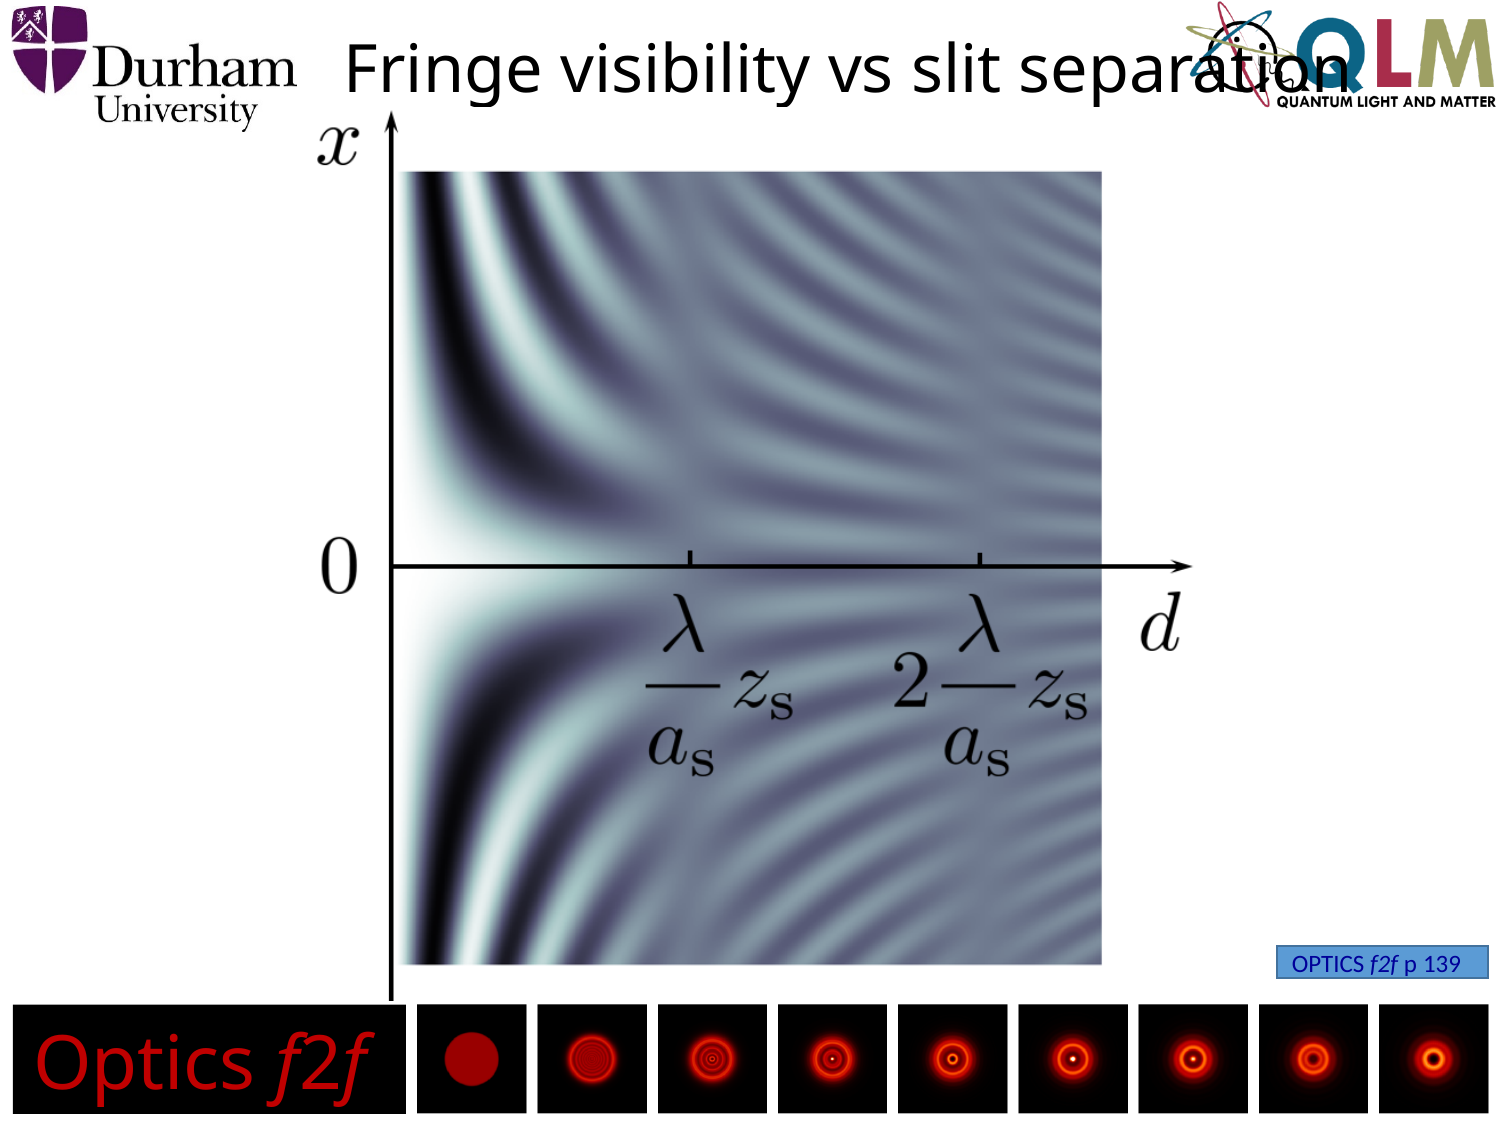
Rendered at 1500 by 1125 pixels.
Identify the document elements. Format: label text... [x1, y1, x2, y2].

picture [11, 6, 297, 132]
picture [1183, 0, 1500, 113]
picture [316, 107, 1499, 1125]
text_box OPTICS f2f p 139 [1276, 945, 1489, 979]
title Fringe visibility vs slit separation [328, 27, 1430, 125]
